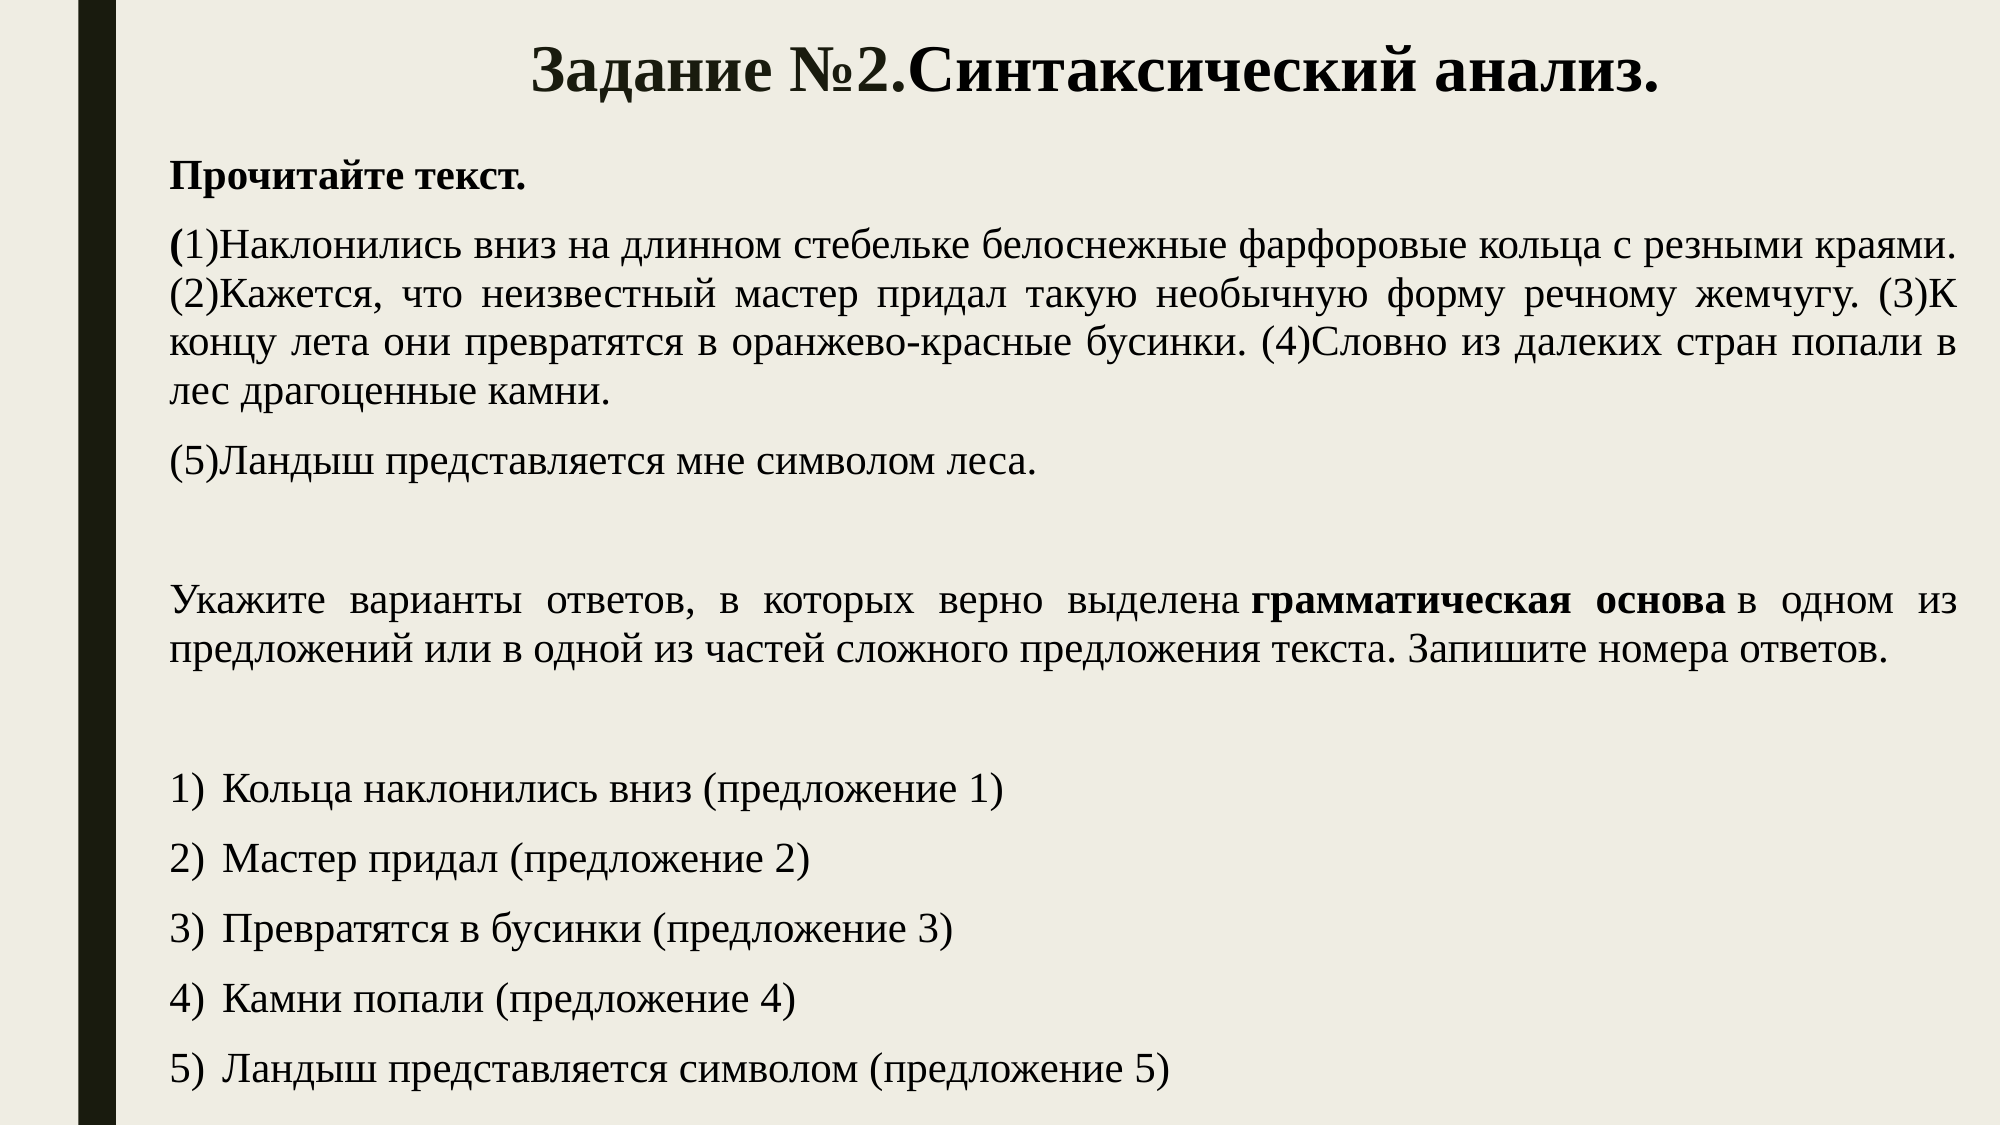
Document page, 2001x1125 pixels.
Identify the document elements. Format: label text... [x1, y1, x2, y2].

title Задание №2.Синтаксический анализ. [304, 27, 1888, 125]
list Прочитайте текст. (1)Наклонились вниз на длинном стебельке белоснежные фарфоровые кольца с резными краями. (2)Кажется, что неизвестный мастер придал такую необычную форму речному жемчугу. (3)К концу лета они превратятся в оранжево-красные бусинки. (4)Словно из далеких стран попали в лес драгоценные камни. (5)Ландыш представляется мне символом леса. Укажите варианты ответов, в которых верно выделена грамматическая основа в одном из предложений или в одной из частей сложного предложения текста. Запишите номера ответов. 1) Кольца наклонились вниз (предложение 1) 2) Мастер придал (предложение 2) 3) Превратятся в бусинки (предложение 3) 4) Камни попали (предложение 4) 5) Ландыш представляется символом (предложение 5) [154, 142, 1973, 1110]
